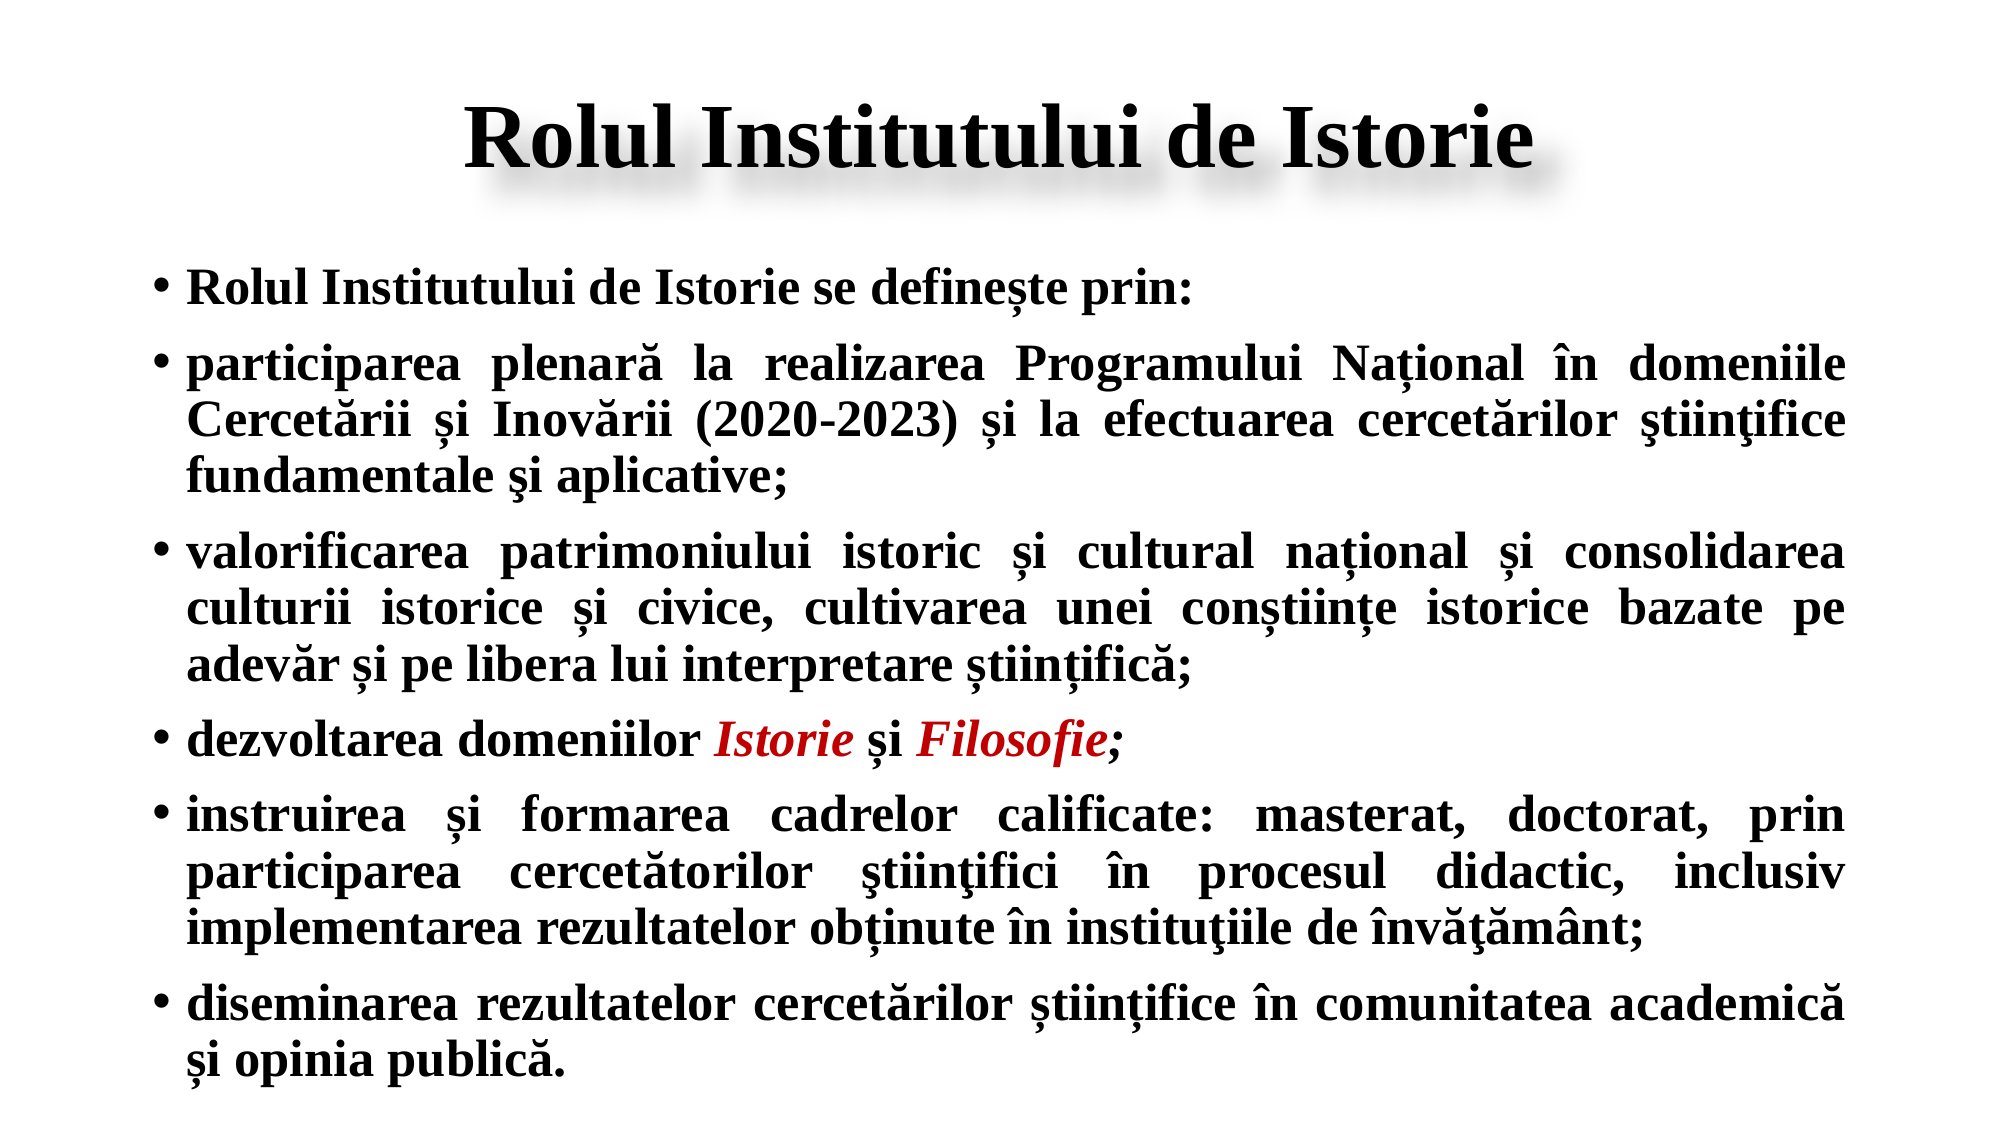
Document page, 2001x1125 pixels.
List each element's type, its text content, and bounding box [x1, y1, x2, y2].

list Rolul Institutului de Istorie se definește prin: participarea plenară la realizarea Programului Național în domeniile Cercetării și Inovării (2020-2023) și la efectuarea cercetărilor ştiinţifice fundamentale şi aplicative; valorificarea patrimoniului istoric și cultural național și consolidarea culturii istorice și civice, cultivarea unei conștiințe istorice bazate pe adevăr și pe libera lui interpretare științifică; dezvoltarea domeniilor Istorie și Filosofie; instruirea și formarea cadrelor calificate: masterat, doctorat, prin participarea cercetătorilor ştiinţifici în procesul didactic, inclusiv implementarea rezultatelor obținute în instituţiile de învăţământ; diseminarea rezultatelor cercetărilor științifice în comunitatea academică și opinia publică. [137, 170, 1863, 1105]
title Rolul Institutului de Istorie [137, 59, 1863, 170]
